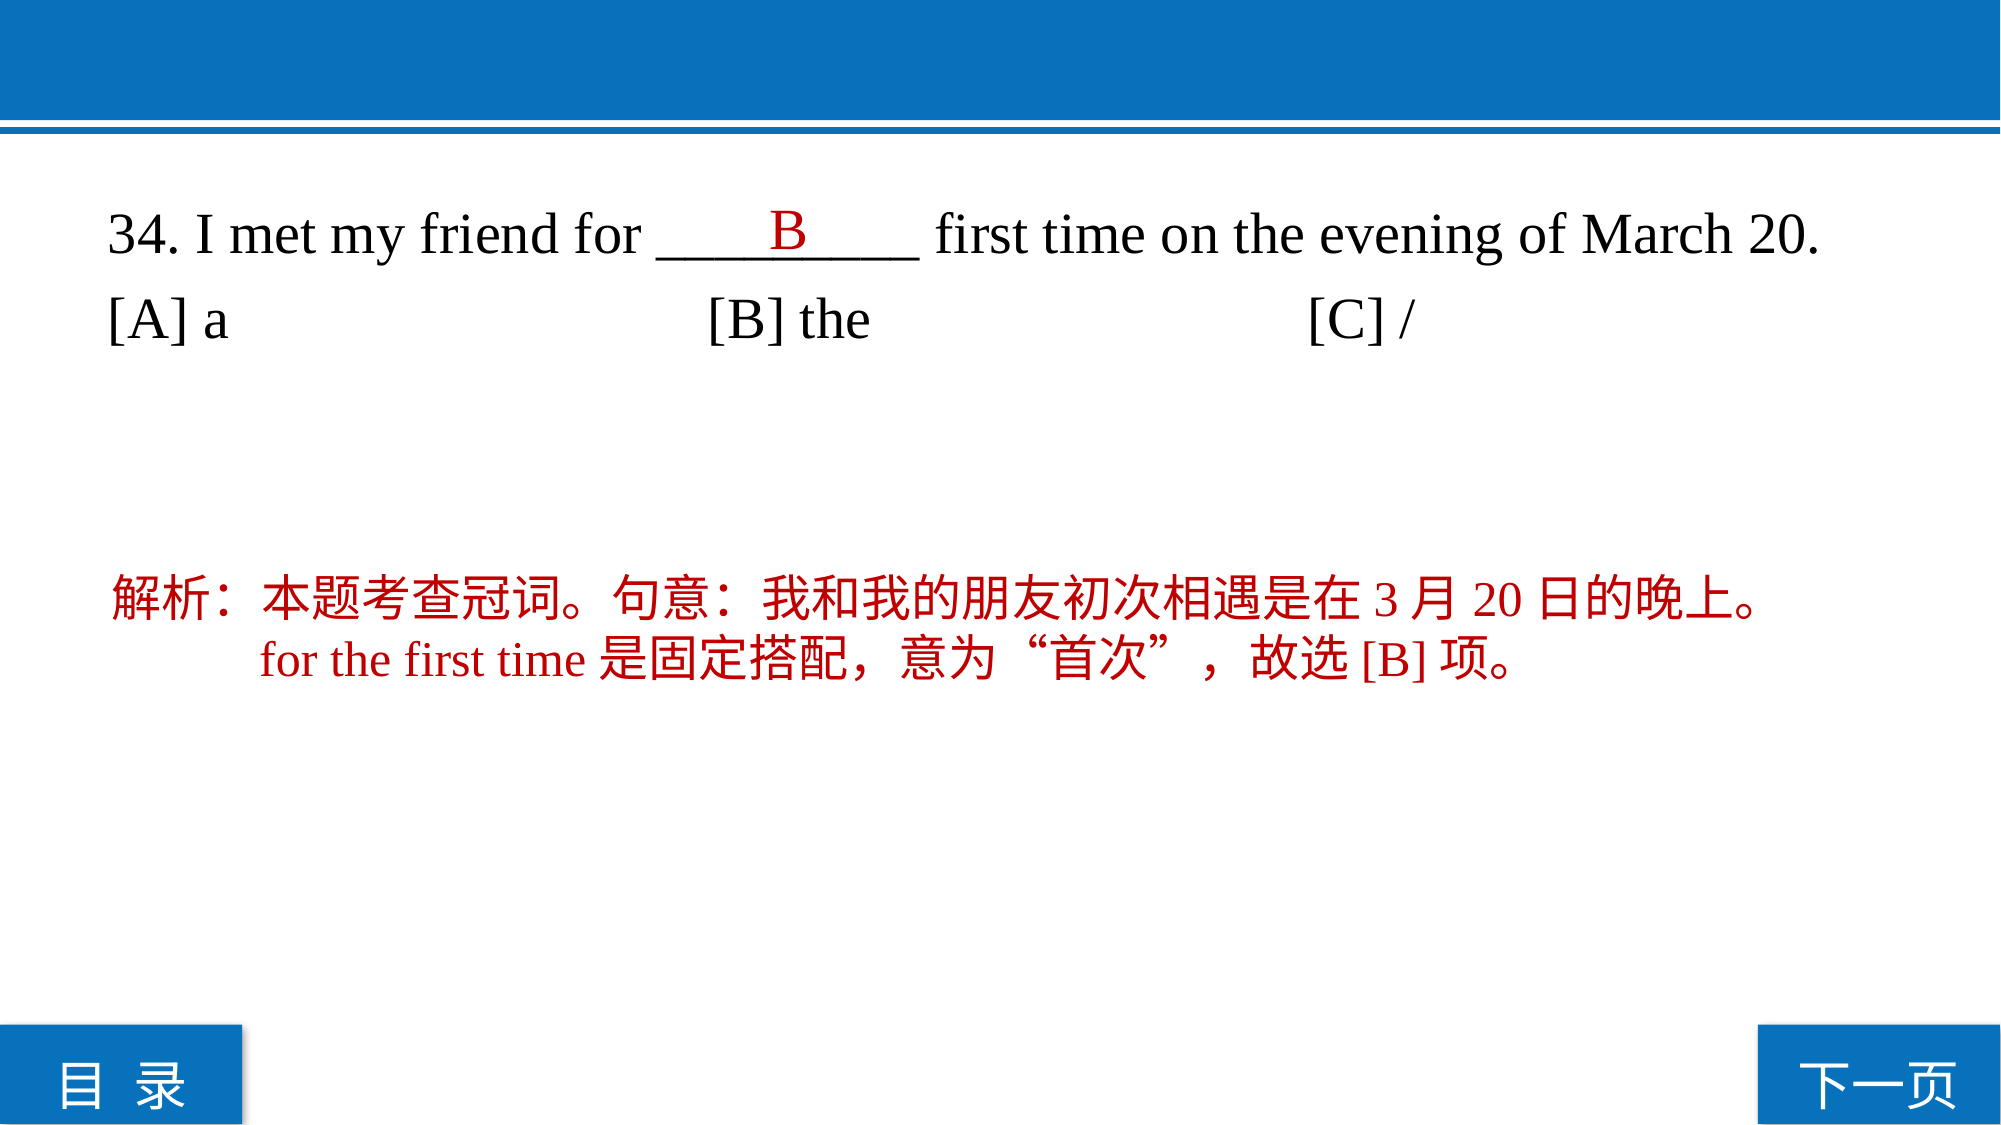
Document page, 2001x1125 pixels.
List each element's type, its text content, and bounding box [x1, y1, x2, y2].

text_box 34. I met my friend for _________ first time on the evening of March 20. [A] a [B] the [C] / [93, 174, 1936, 357]
text_box B [715, 184, 849, 270]
text_box 解析：本题考查冠词。句意：我和我的朋友初次相遇是在3月20日的晚上。for the first time是固定搭配，意为“首次”，故选[B]项。 [96, 558, 1811, 694]
